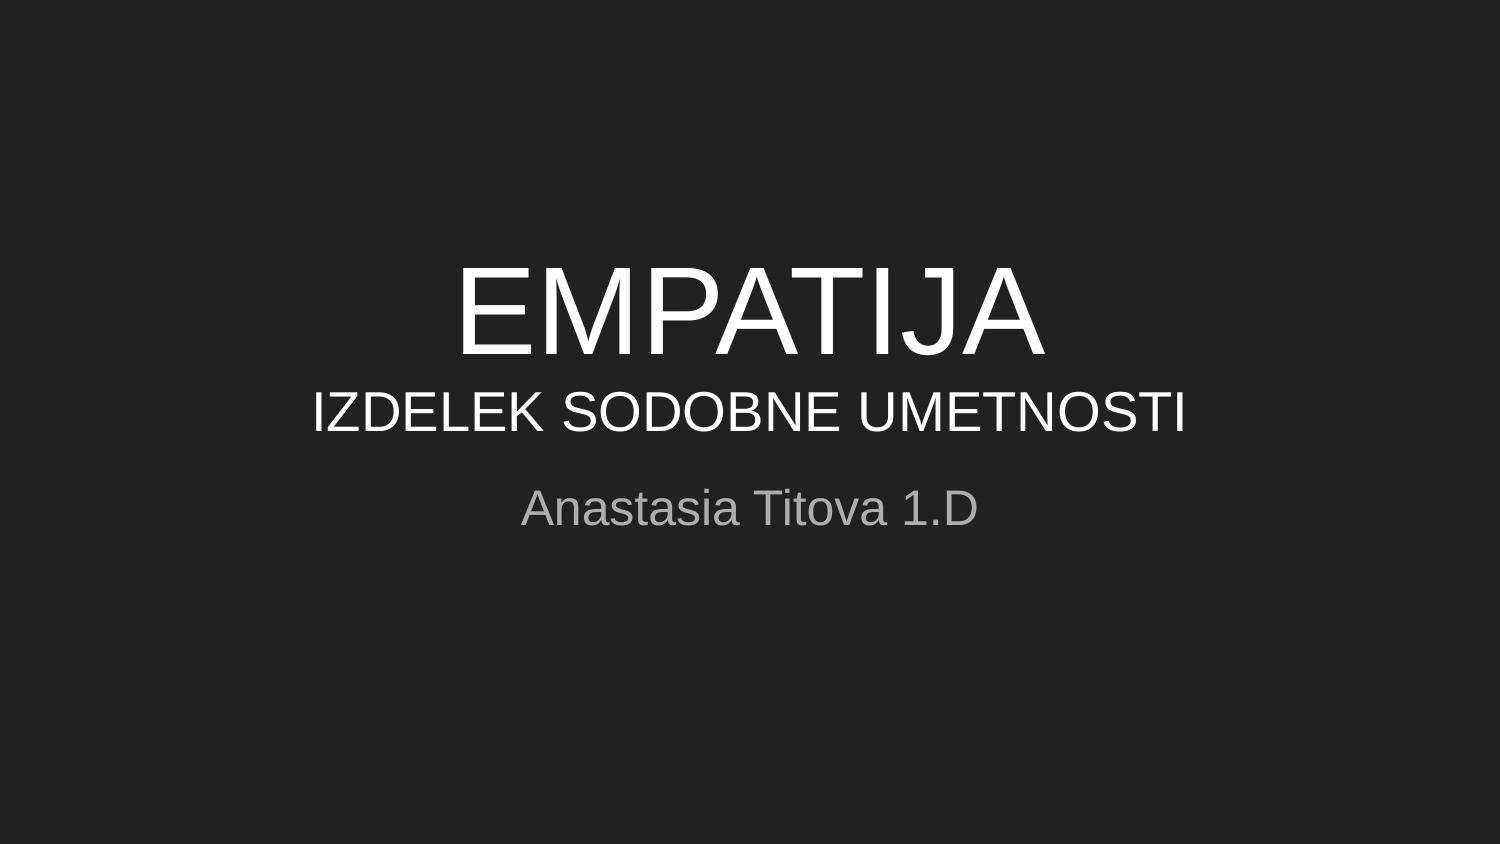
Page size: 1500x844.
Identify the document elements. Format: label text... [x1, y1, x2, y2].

subtitle Anastasia Titova 1.D [51, 464, 1449, 595]
title EMPATIJA IZDELEK SODOBNE UMETNOSTI [51, 122, 1449, 459]
